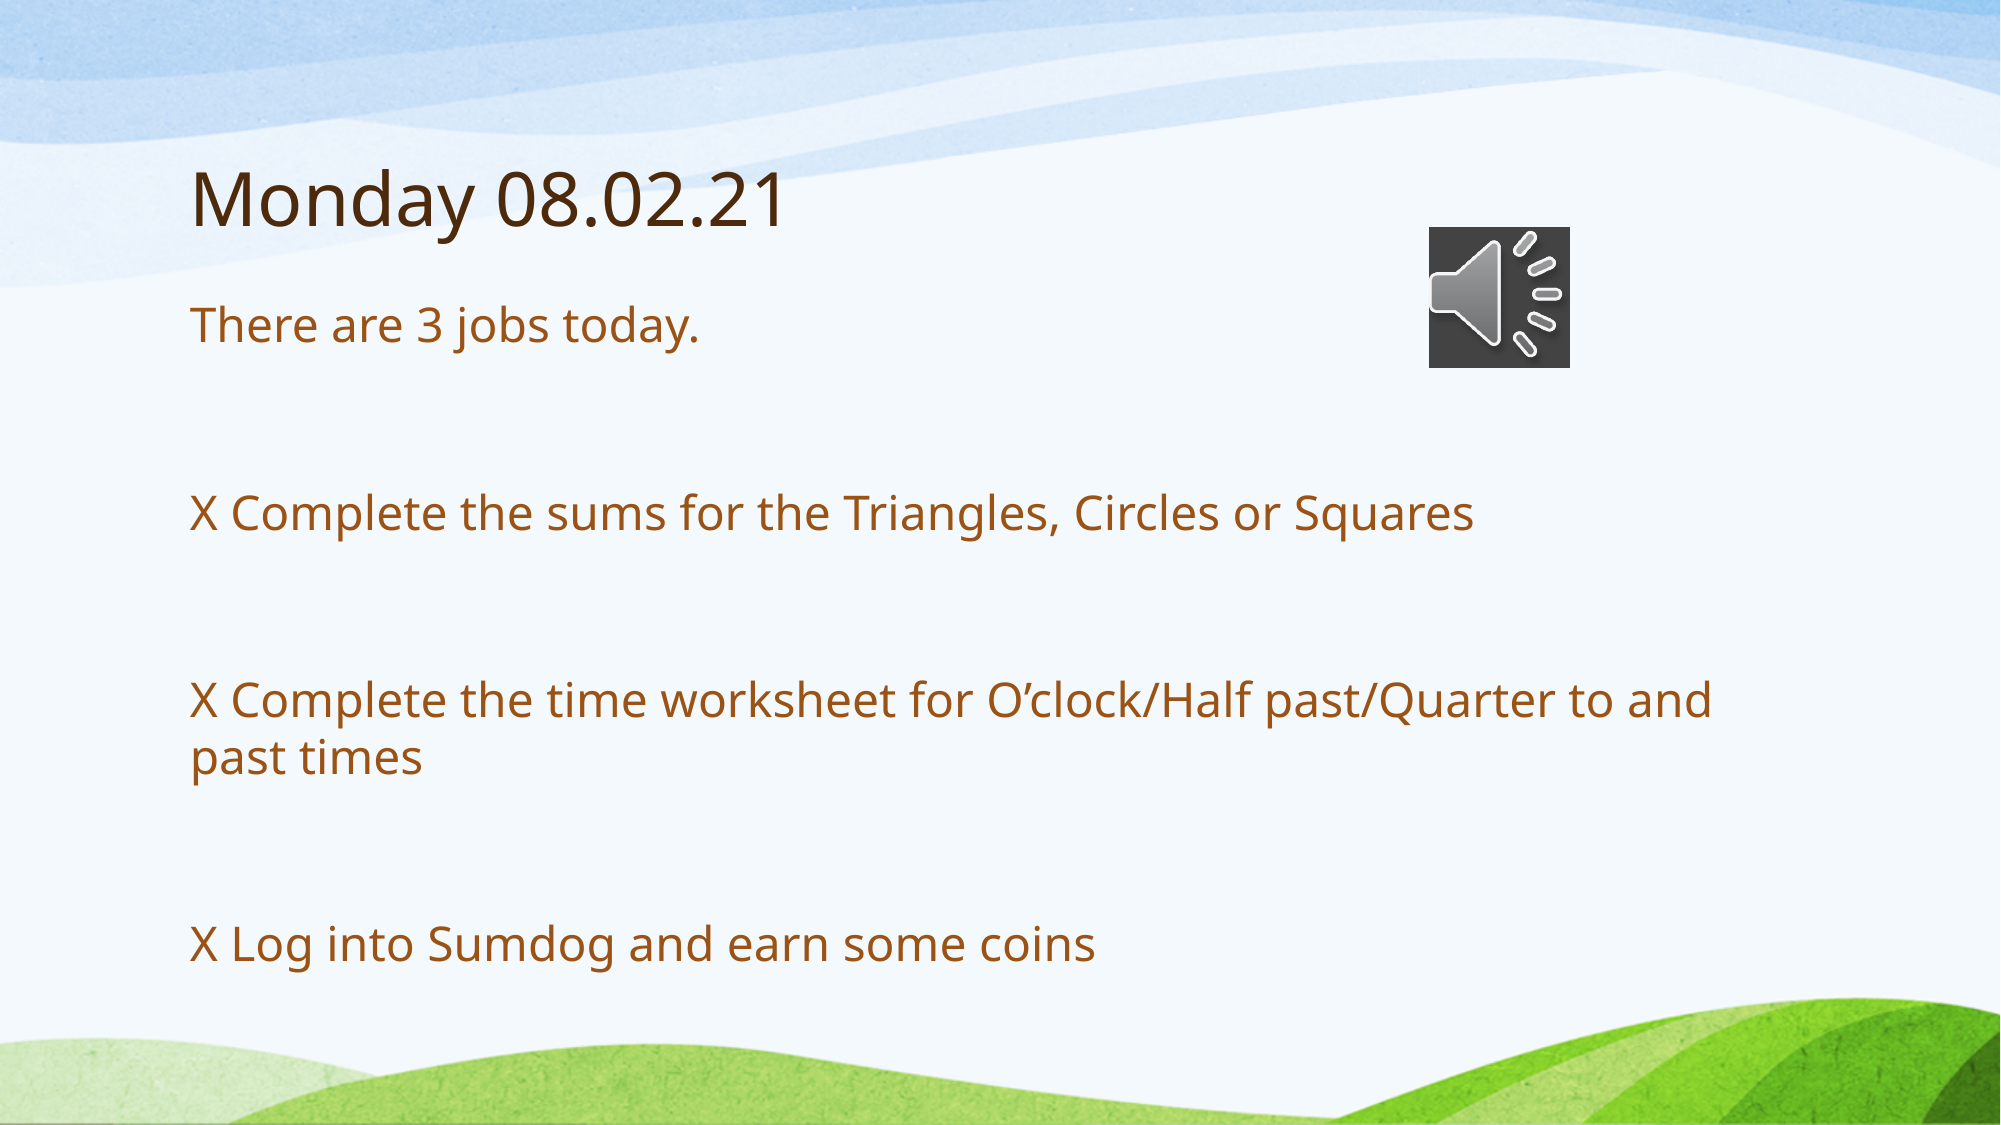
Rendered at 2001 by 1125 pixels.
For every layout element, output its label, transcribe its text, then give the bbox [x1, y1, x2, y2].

list There are 3 jobs today. X Complete the sums for the Triangles, Circles or Squares X Complete the time worksheet for O’clock/Half past/Quarter to and past times X Log into Sumdog and earn some coins [174, 287, 1825, 982]
title Monday 08.02.21 [174, 50, 1825, 250]
picture [0, 0, 2001, 1125]
